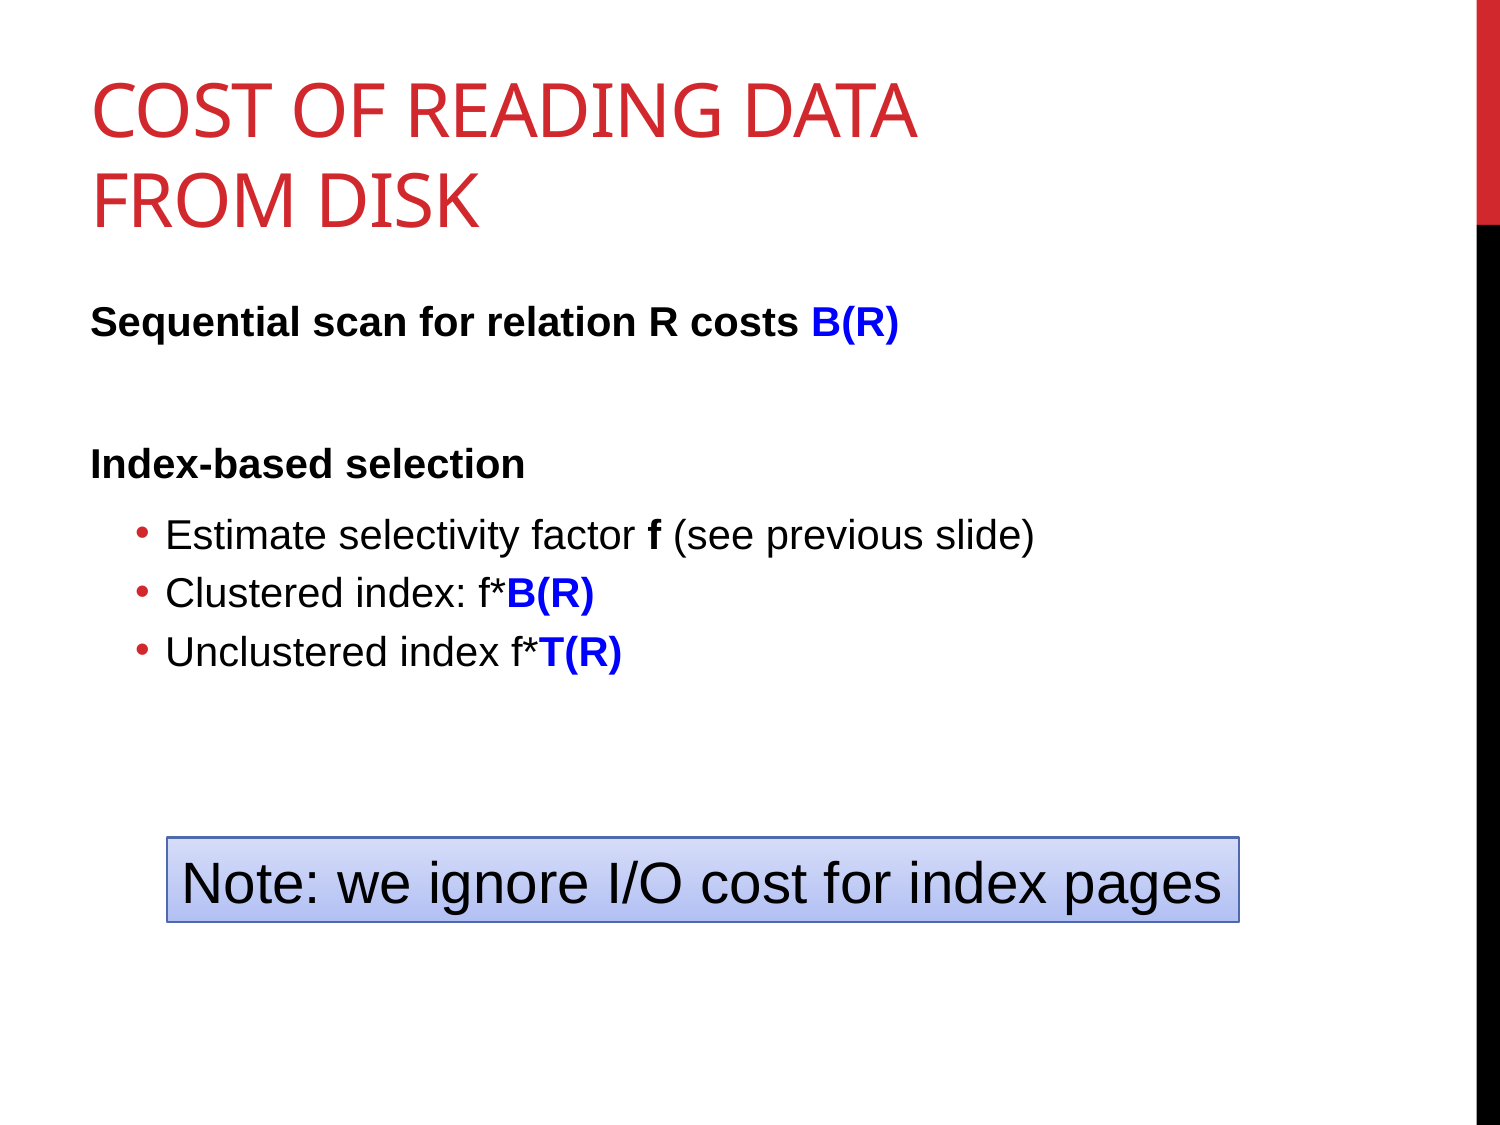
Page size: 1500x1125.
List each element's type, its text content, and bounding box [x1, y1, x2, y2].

title Cost of Reading Data From Disk [75, 25, 1025, 250]
list Sequential scan for relation R costs B(R) Index-based selection Estimate selectivity factor f (see previous slide) Clustered index: f*B(R) Unclustered index f*T(R) [75, 287, 1325, 1005]
text_box Note: we ignore I/O cost for index pages [166, 836, 1240, 923]
